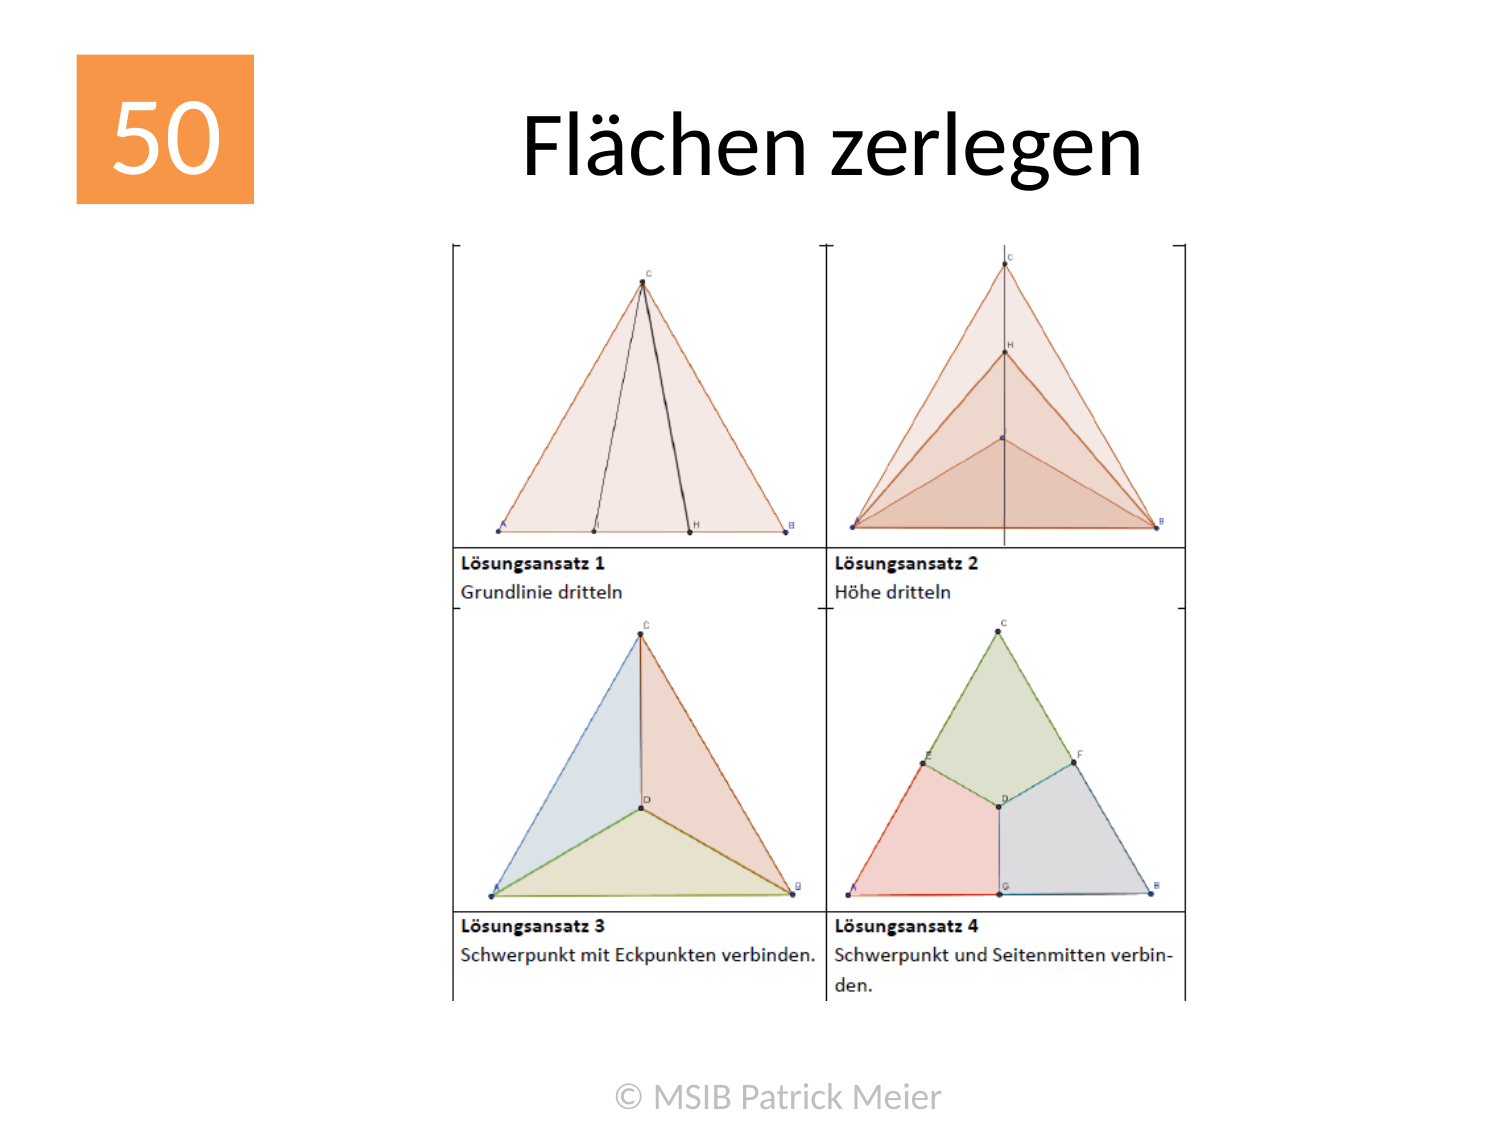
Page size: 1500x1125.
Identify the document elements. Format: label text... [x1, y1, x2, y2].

title Flächen zerlegen [242, 45, 1425, 233]
text_box 50 [76, 54, 254, 205]
picture [442, 232, 1198, 1001]
